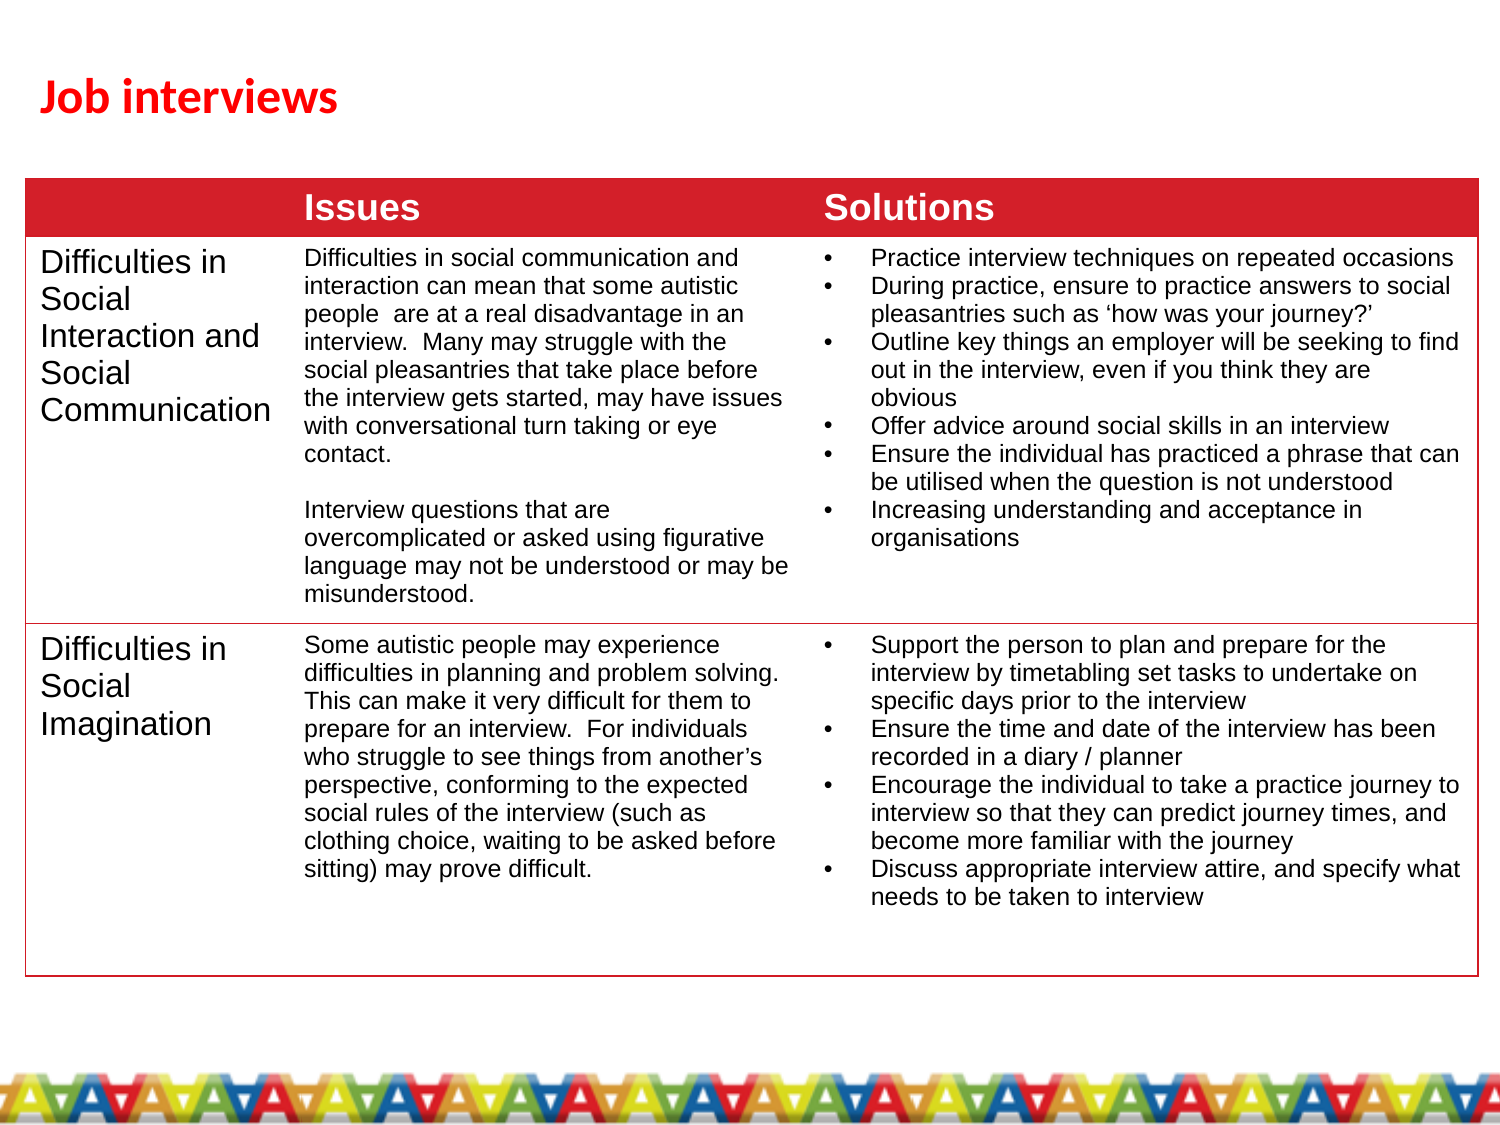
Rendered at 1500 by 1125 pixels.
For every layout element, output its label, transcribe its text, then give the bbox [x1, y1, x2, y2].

table_header Issues [289, 179, 809, 235]
title Job interviews [25, 0, 1427, 178]
table_cell Difficulties in Social Imagination [26, 624, 289, 975]
table_cell Difficulties in Social Interaction and Social Communication [26, 237, 289, 623]
table_cell Practice interview techniques on repeated occasions During practice, ensure to practice answers to social pleasantries such as ‘how was your journey?’ Outline key things an employer will be seeking to find out in the interview, even if you think they are obvious Offer advice around social skills in an interview Ensure the individual has practiced a phrase that can be utilised when the question is not understood Increasing understanding and acceptance in organisations [809, 237, 1477, 623]
table_header Solutions [809, 179, 1477, 235]
table_cell Support the person to plan and prepare for the interview by timetabling set tasks to undertake on specific days prior to the interview Ensure the time and date of the interview has been recorded in a diary / planner Encourage the individual to take a practice journey to interview so that they can predict journey times, and become more familiar with the journey Discuss appropriate interview attire, and specify what needs to be taken to interview [809, 624, 1477, 975]
table_cell Some autistic people may experience difficulties in planning and problem solving. This can make it very difficult for them to prepare for an interview. For individuals who struggle to see things from another’s perspective, conforming to the expected social rules of the interview (such as clothing choice, waiting to be asked before sitting) may prove difficult. [289, 624, 809, 975]
picture [0, 1070, 1500, 1125]
table_cell Difficulties in social communication and interaction can mean that some autistic people are at a real disadvantage in an interview. Many may struggle with the social pleasantries that take place before the interview gets started, may have issues with conversational turn taking or eye contact. Interview questions that are overcomplicated or asked using figurative language may not be understood or may be misunderstood. [289, 237, 809, 623]
table_header [26, 179, 289, 235]
